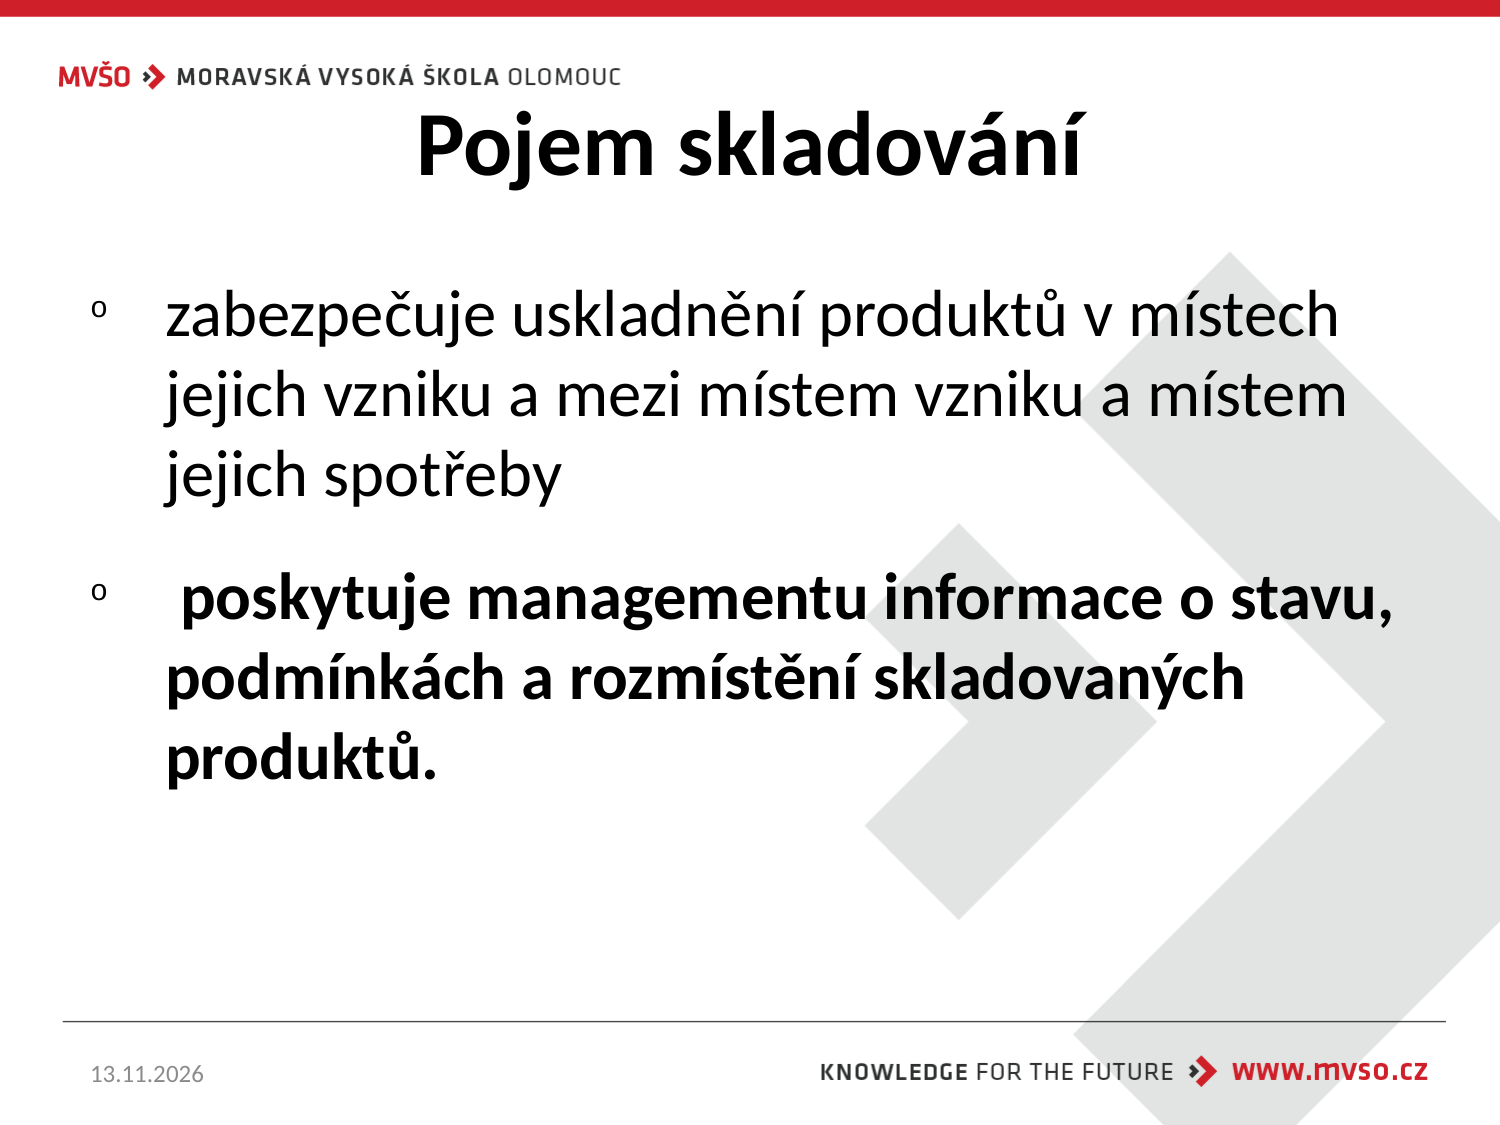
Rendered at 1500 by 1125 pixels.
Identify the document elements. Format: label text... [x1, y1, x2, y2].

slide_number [75, 1042, 425, 1103]
title Pojem skladování [75, 45, 1425, 233]
picture [0, 0, 1500, 1125]
text_box zabezpečuje uskladnění produktů v místech jejich vzniku a mezi místem vzniku a místem jejich spotřeby poskytuje managementu informace o stavu, podmínkách a rozmístění skladovaných produktů. [74, 262, 1425, 1005]
